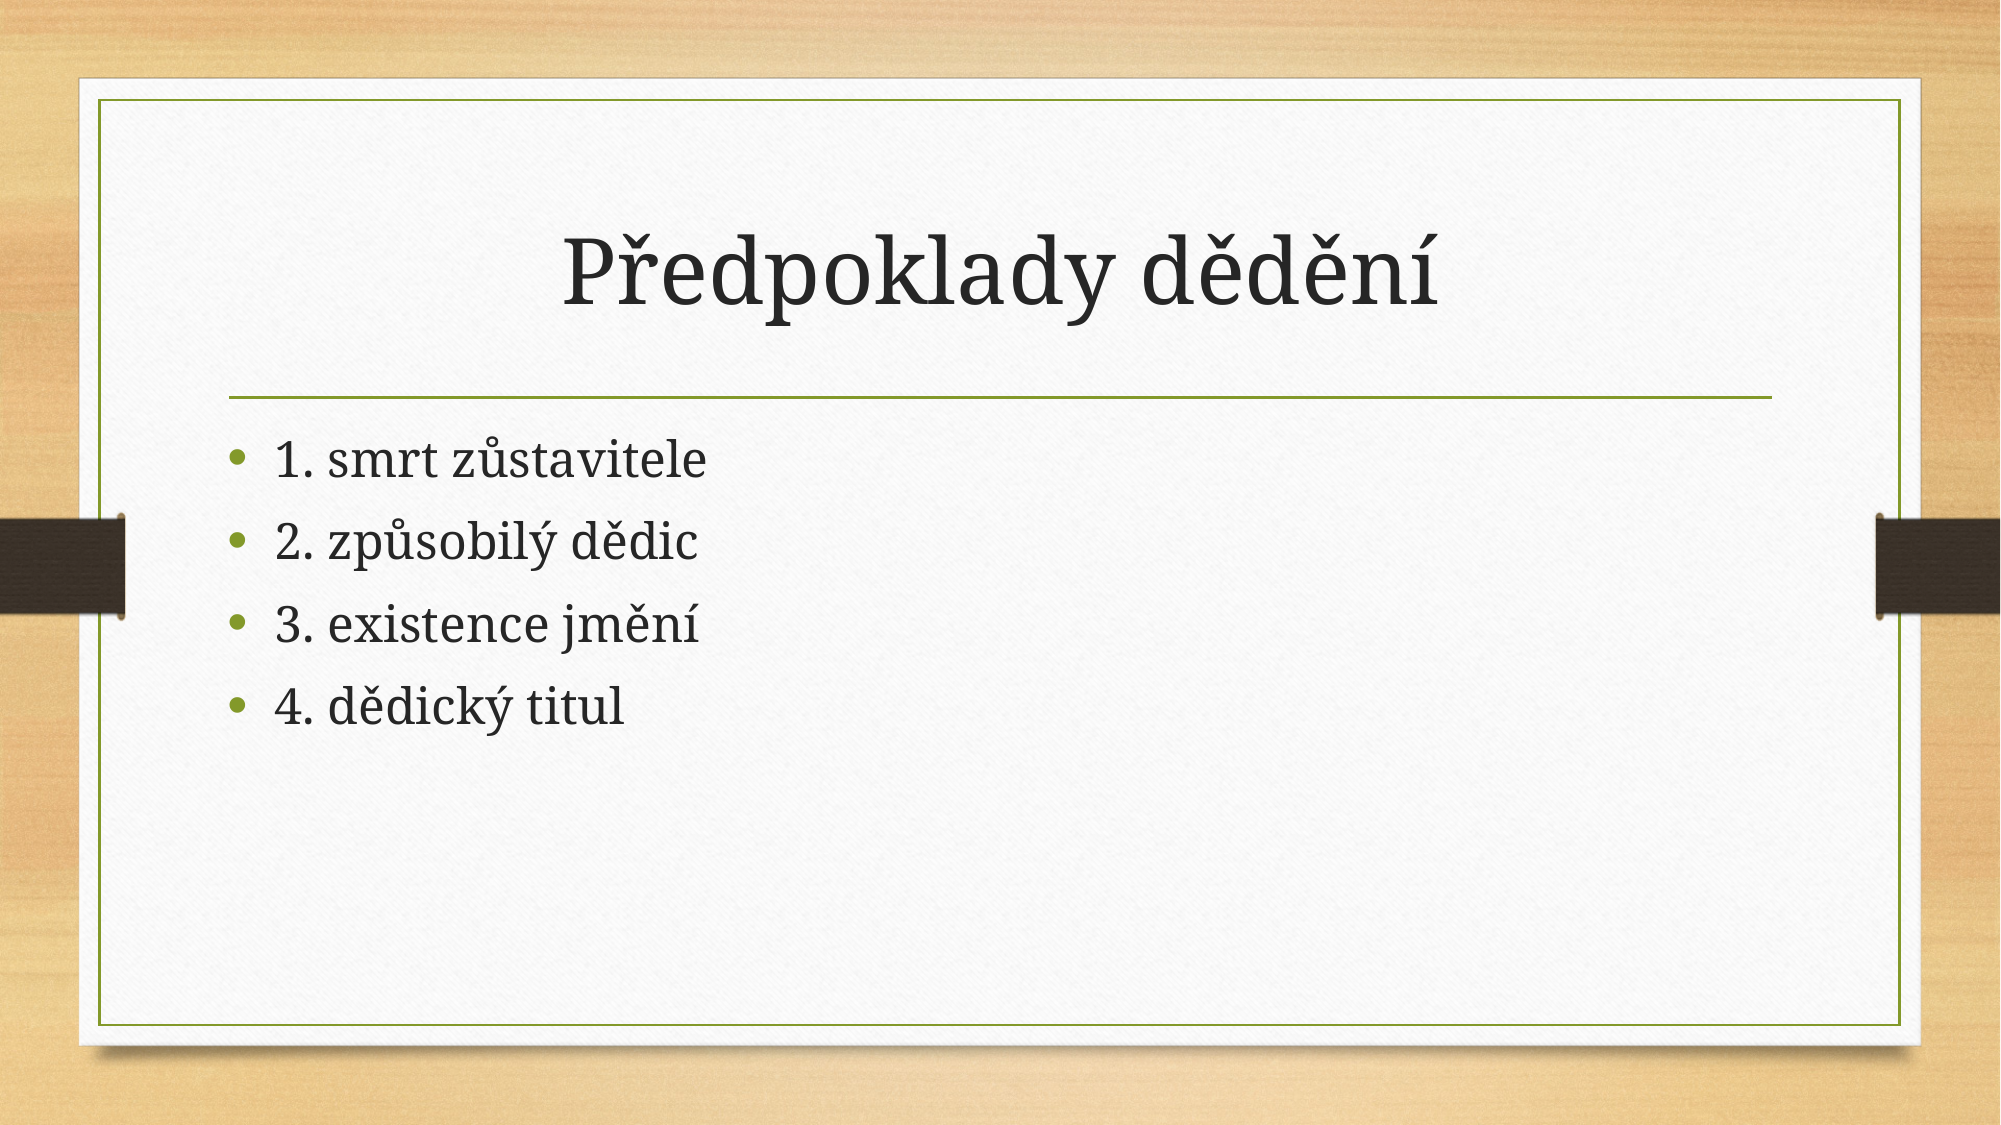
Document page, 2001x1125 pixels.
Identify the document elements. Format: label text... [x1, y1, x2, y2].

picture [0, 0, 2001, 1125]
list 1. smrt zůstavitele 2. způsobilý dědic 3. existence jmění 4. dědický titul [212, 419, 1788, 964]
title Předpoklady dědění [212, 161, 1788, 375]
